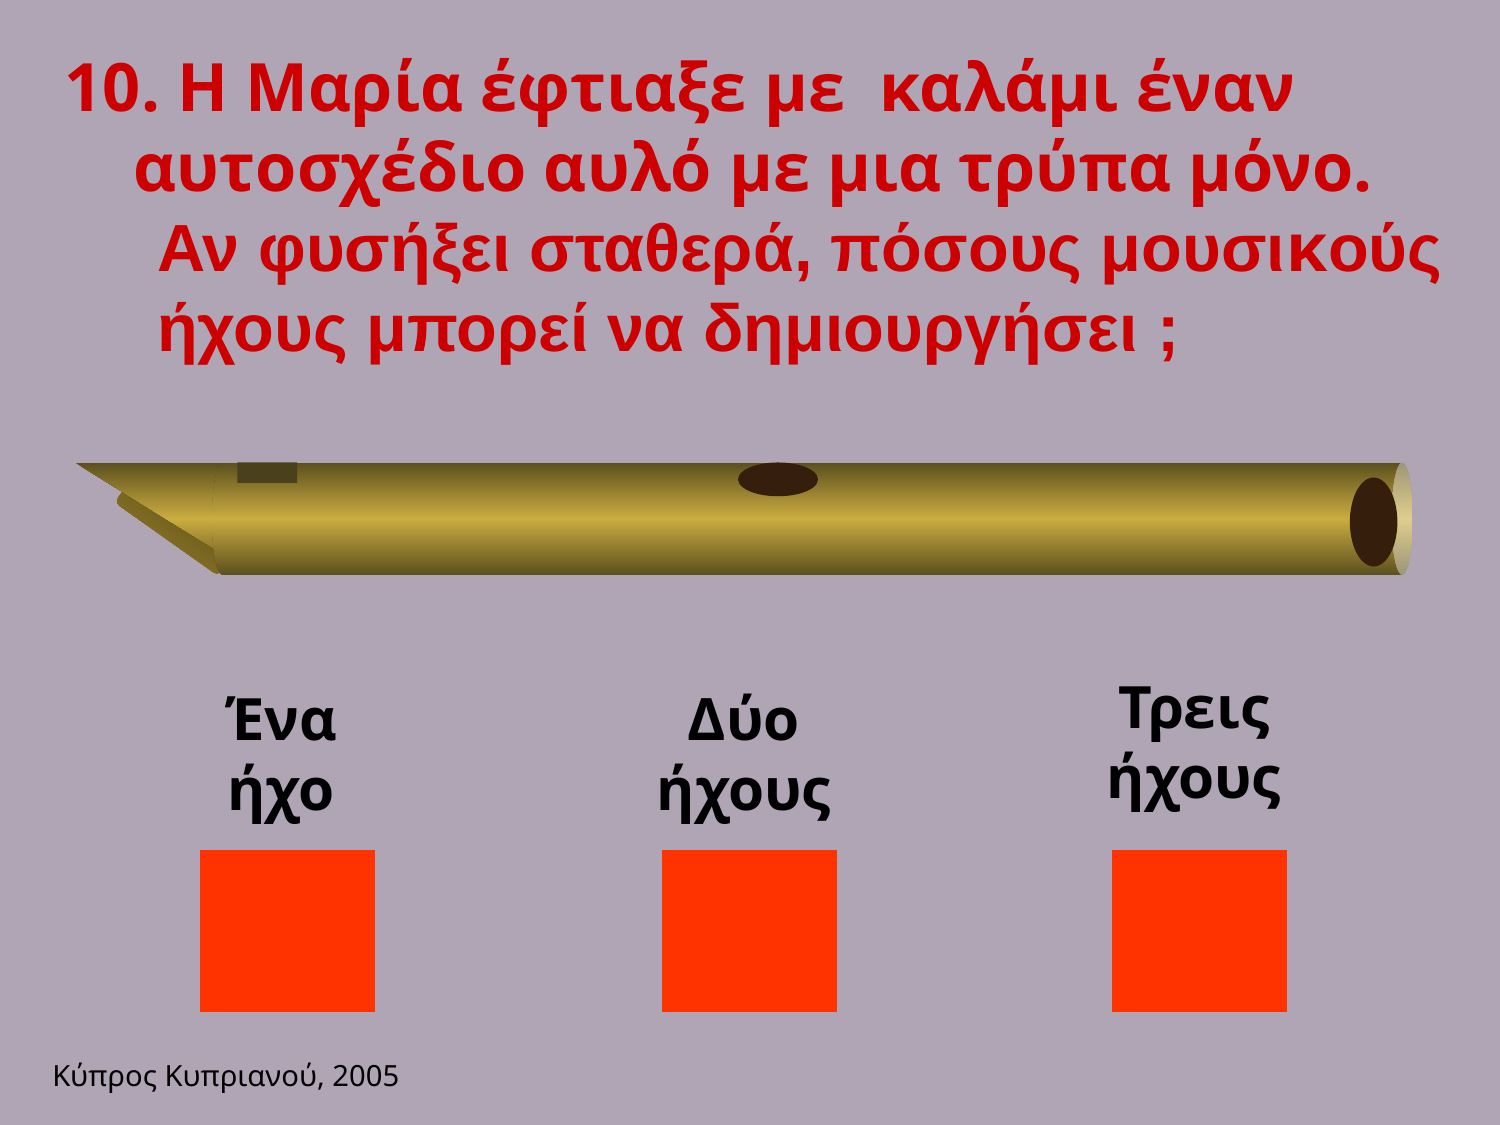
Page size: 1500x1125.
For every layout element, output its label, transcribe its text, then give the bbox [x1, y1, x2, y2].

text_box Δύο ήχους [637, 674, 850, 825]
text_box [200, 849, 376, 1013]
text_box Τρεις ήχους [1087, 662, 1300, 813]
text_box Ένα ήχο [174, 674, 388, 825]
text_box [662, 849, 838, 1013]
text_box Κύπρος Κυπριανού, 2005 [37, 1049, 450, 1100]
text_box 10. Η Μαρία έφτιαξε με καλάμι έναν αυτοσχέδιο αυλό με μια τρύπα μόνο. Αν φυσήξει σταθερά, πόσους μουσικούς ήχους μπορεί να δημιουργήσει ; [50, 37, 1438, 388]
text_box [1112, 849, 1288, 1013]
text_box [74, 462, 1413, 575]
